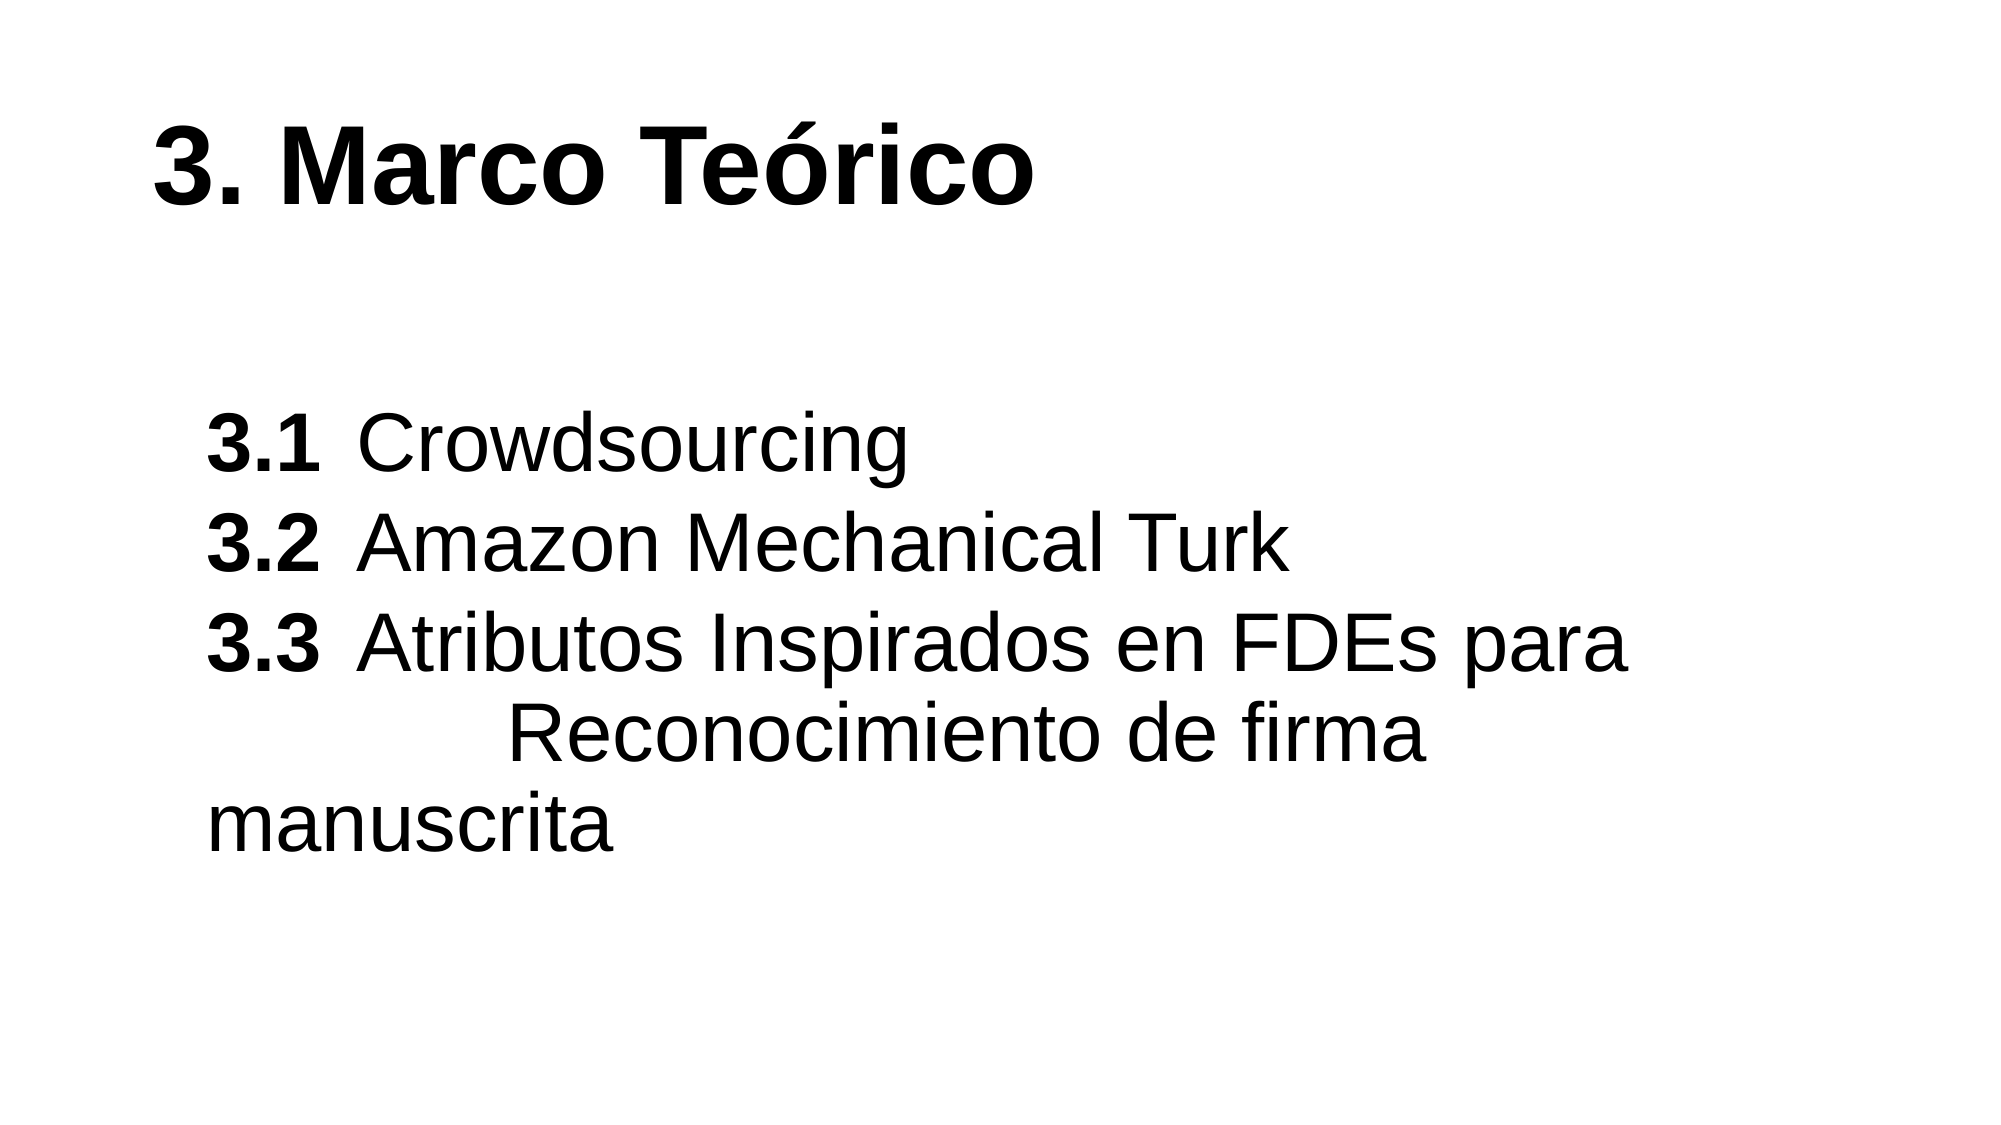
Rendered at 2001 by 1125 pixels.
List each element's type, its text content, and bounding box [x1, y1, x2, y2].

title 3. Marco Teórico [137, 59, 1863, 278]
list 3.1 Crowdsourcing 3.2 Amazon Mechanical Turk 3.3 Atributos Inspirados en FDEs para Reconocimiento de firma manuscrita [116, 277, 1842, 992]
